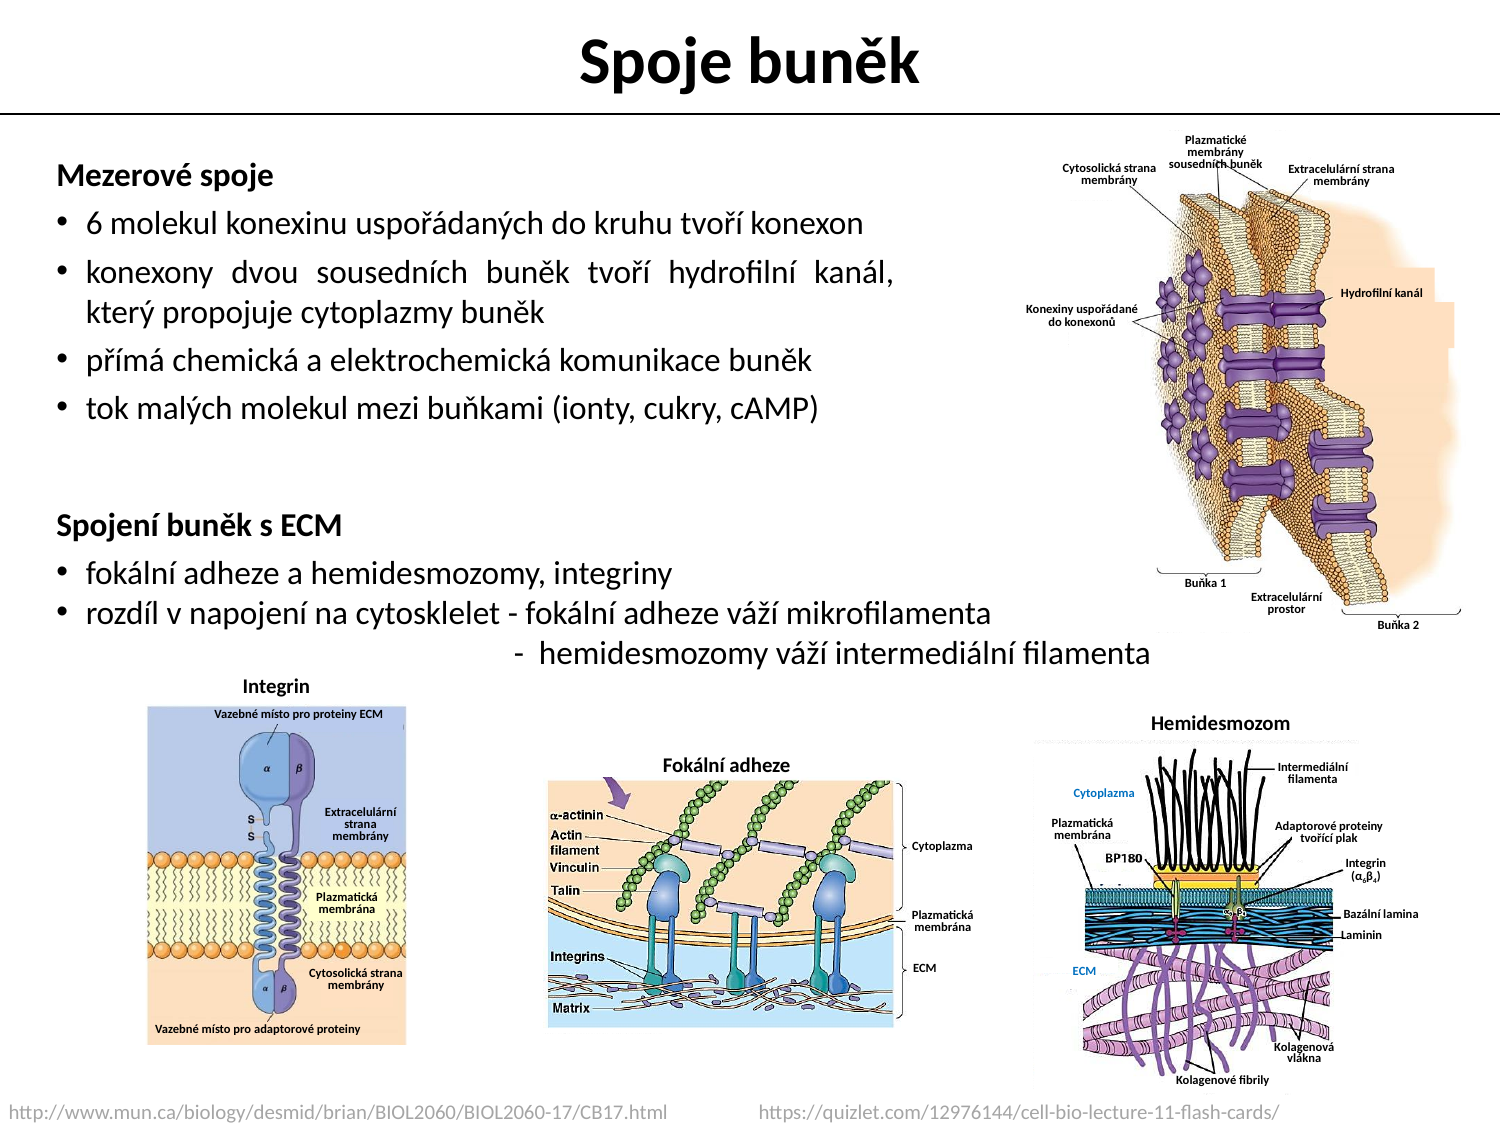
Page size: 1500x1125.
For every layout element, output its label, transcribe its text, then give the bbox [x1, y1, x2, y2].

text_box Mezerové spoje 6 molekul konexinu uspořádaných do kruhu tvoří konexon konexony dvou sousedních buněk tvoří hydrofilní kanál, který propojuje cytoplazmy buněk přímá chemická a elektrochemická komunikace buněk tok malých molekul mezi buňkami (ionty, cukry, cAMP) [41, 145, 911, 434]
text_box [137, 665, 420, 1046]
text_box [1033, 702, 1435, 1097]
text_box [1009, 127, 1484, 642]
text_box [542, 744, 992, 1034]
text_box Spoje buněk [0, 0, 1500, 113]
text_box Spojení buněk s ECM fokální adheze a hemidesmozomy, integriny rozdíl v napojení na cytosklelet - fokální adheze váží mikrofilamenta - hemidesmozomy váží intermediální filamenta [41, 495, 1459, 679]
text_box http://www.mun.ca/biology/desmid/brian/BIOL2060/BIOL2060-17/CB17.html https://quizlet.com/12976144/cell-bio-lecture-11-flash-cards/ [0, 1091, 1493, 1125]
